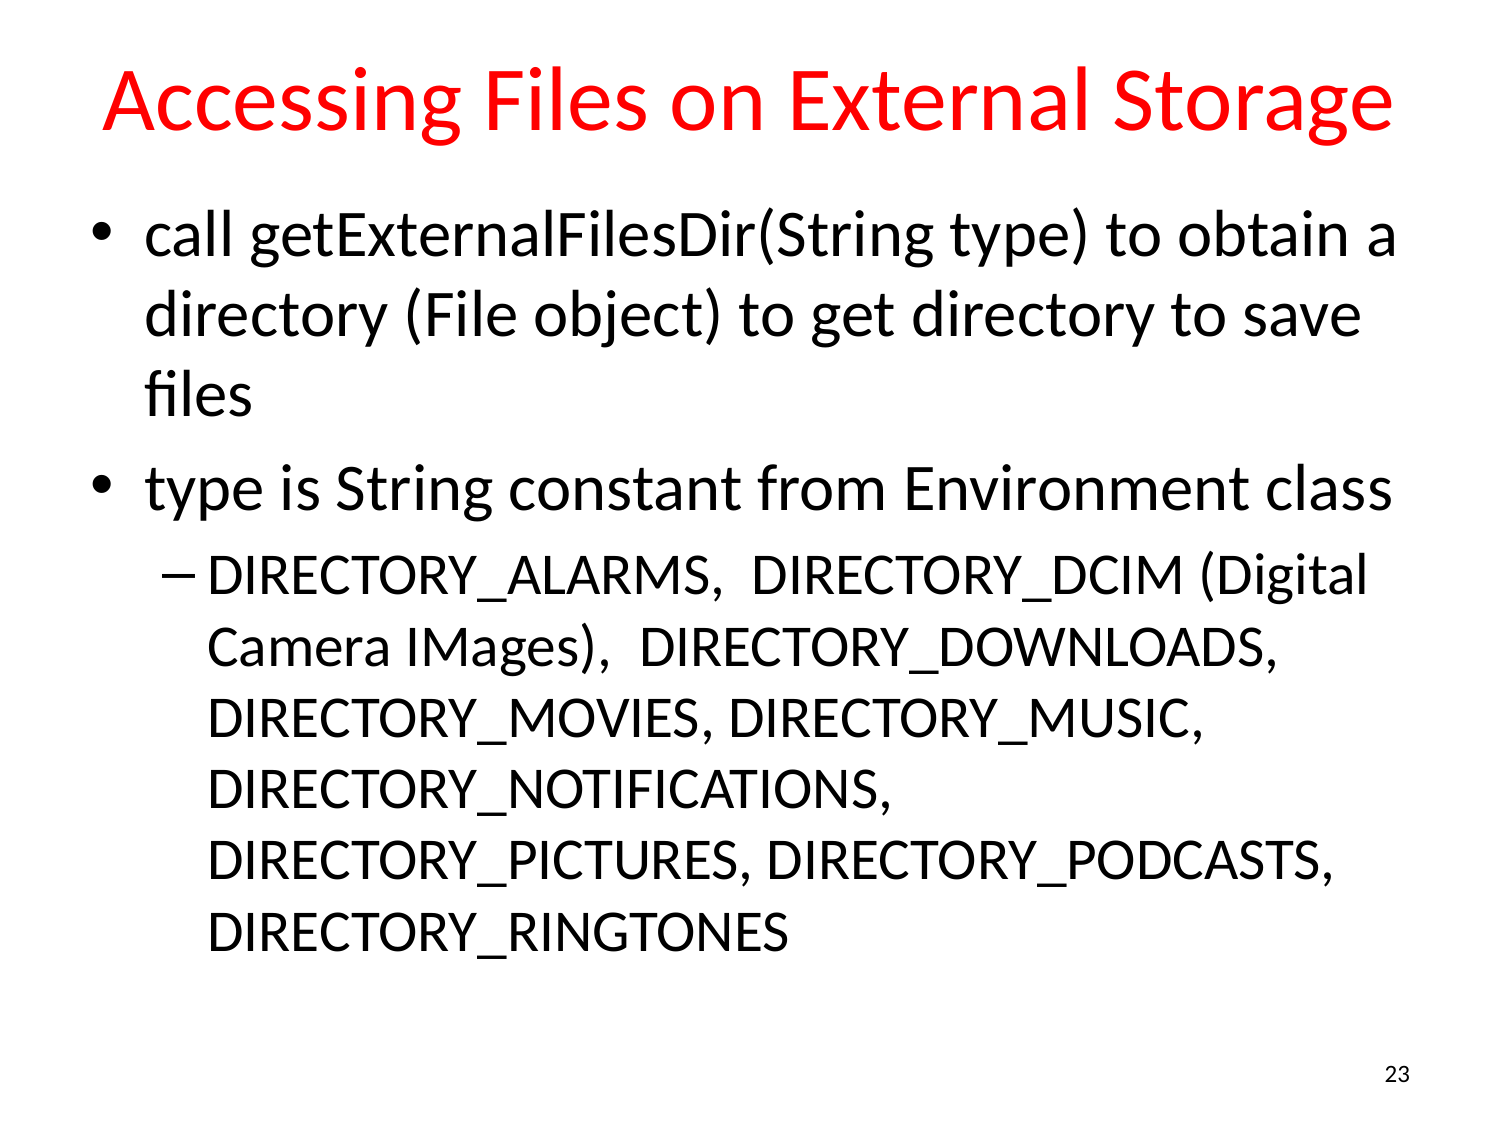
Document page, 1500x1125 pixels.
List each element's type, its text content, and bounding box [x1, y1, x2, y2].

list call getExternalFilesDir(String type) to obtain a directory (File object) to get directory to save files type is String constant from Environment class DIRECTORY_ALARMS, DIRECTORY_DCIM (Digital Camera IMages), DIRECTORY_DOWNLOADS, DIRECTORY_MOVIES, DIRECTORY_MUSIC, DIRECTORY_NOTIFICATIONS, DIRECTORY_PICTURES, DIRECTORY_PODCASTS, DIRECTORY_RINGTONES [75, 182, 1425, 1038]
slide_number 23 [1074, 1042, 1425, 1103]
title Accessing Files on External Storage [75, 0, 1425, 182]
